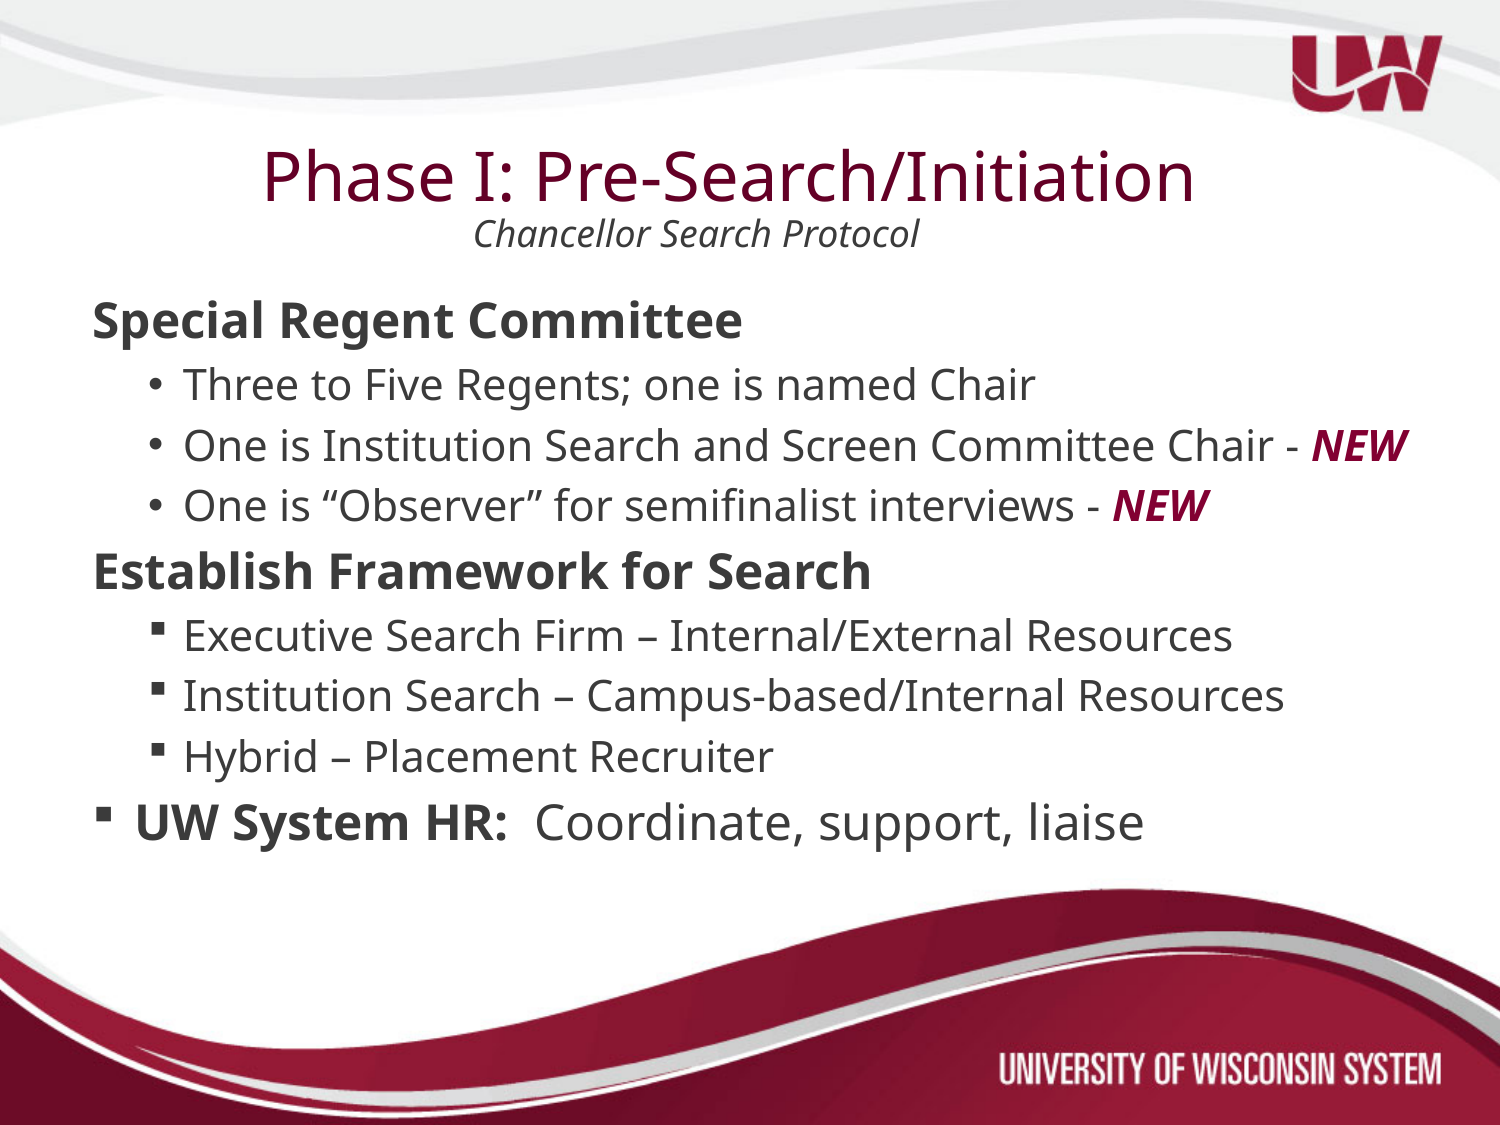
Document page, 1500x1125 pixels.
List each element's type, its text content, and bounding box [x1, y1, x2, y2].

title Phase I: Pre-Search/Initiation [54, 48, 1405, 223]
picture [0, 0, 1500, 1125]
list Special Regent Committee Three to Five Regents; one is named Chair One is Institution Search and Screen Committee Chair - NEW One is “Observer” for semifinalist interviews - NEW Establish Framework for Search Executive Search Firm – Internal/External Resources Institution Search – Campus-based/Internal Resources Hybrid – Placement Recruiter UW System HR: Coordinate, support, liaise [77, 281, 1428, 906]
text_box Chancellor Search Protocol [433, 202, 960, 263]
